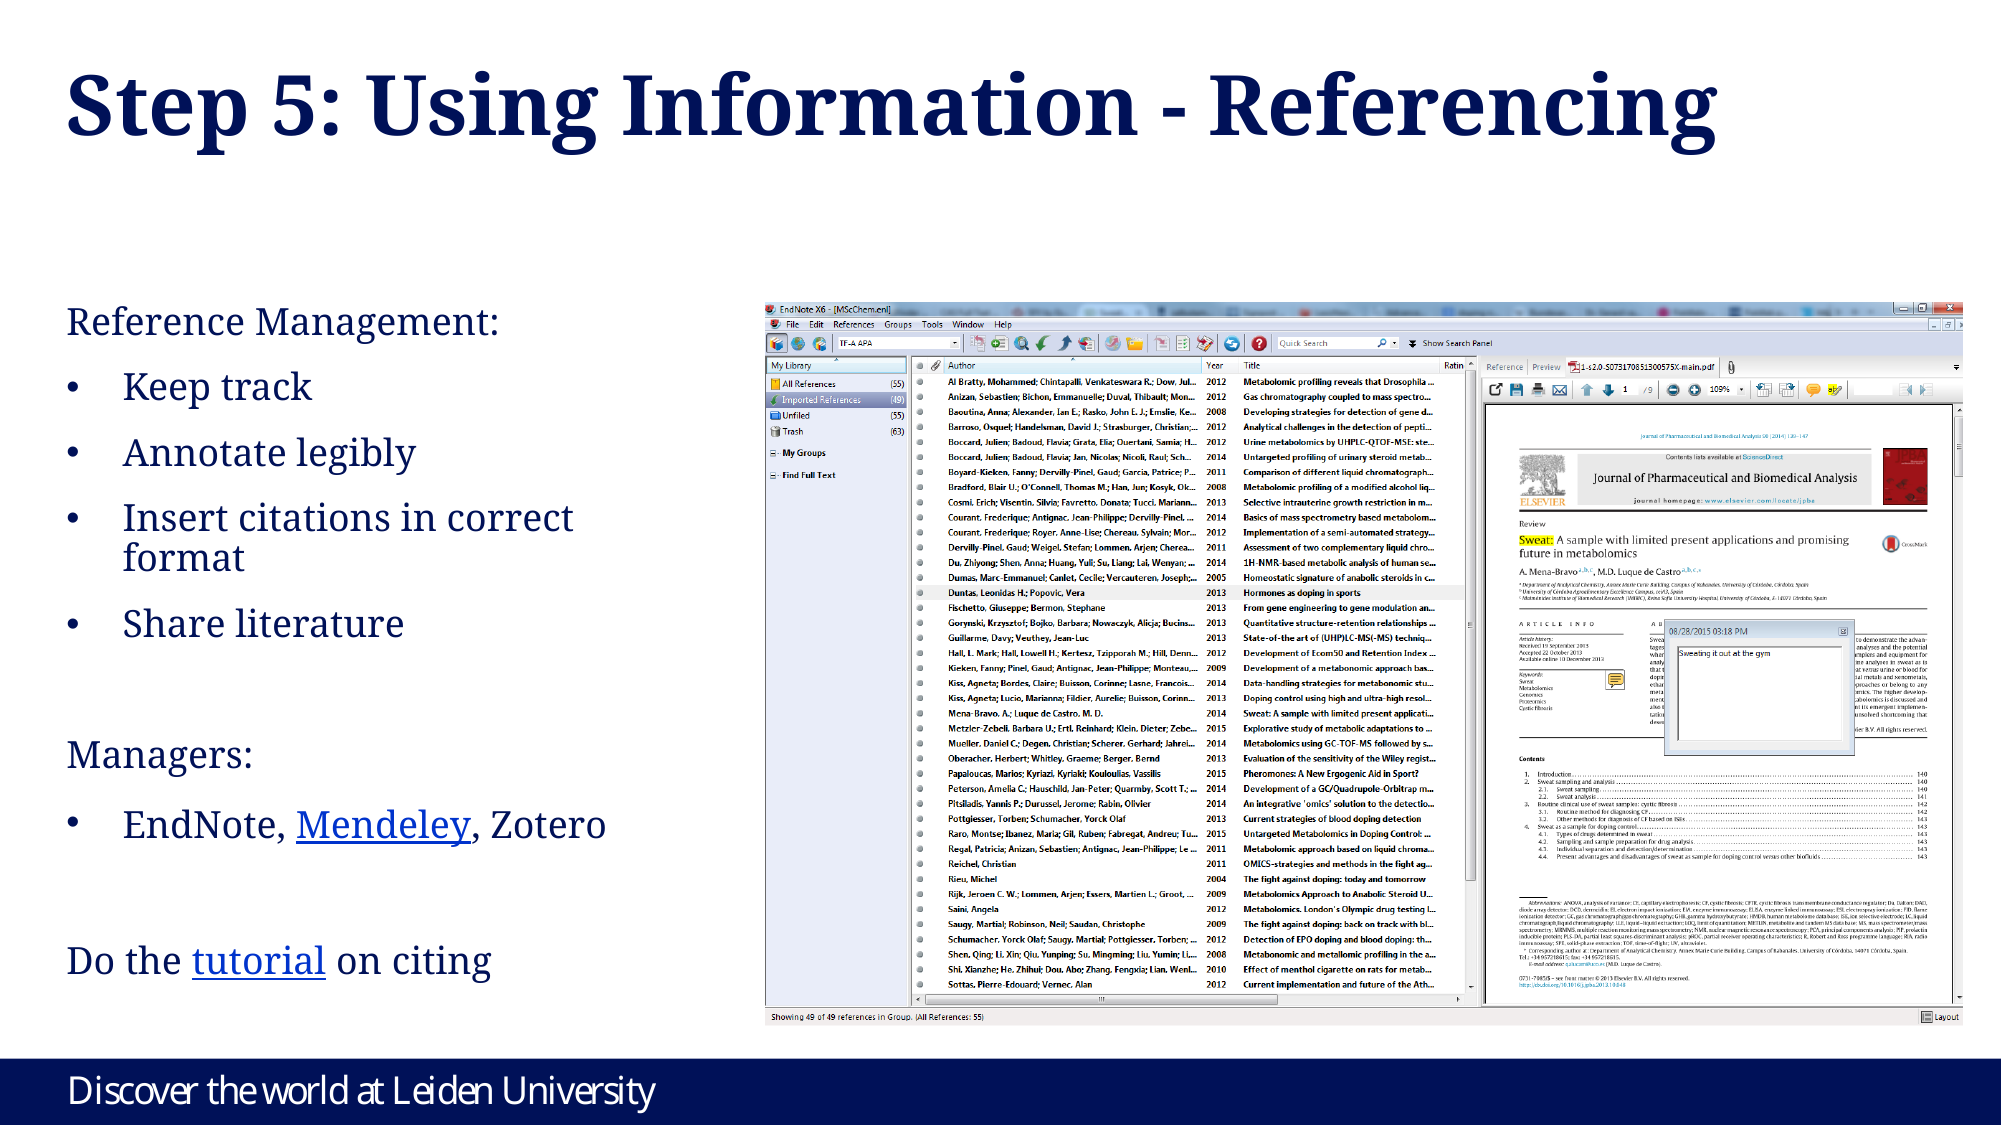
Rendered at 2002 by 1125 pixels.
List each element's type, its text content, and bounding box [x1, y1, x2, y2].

picture [765, 302, 1963, 1026]
list Reference Management: Keep track Annotate legibly Insert citations in correct format Share literature Managers: EndNote, Mendeley, Zotero Do the tutorial on citing [66, 302, 764, 993]
title Step 5: Using Information - Referencing [66, 66, 1935, 138]
